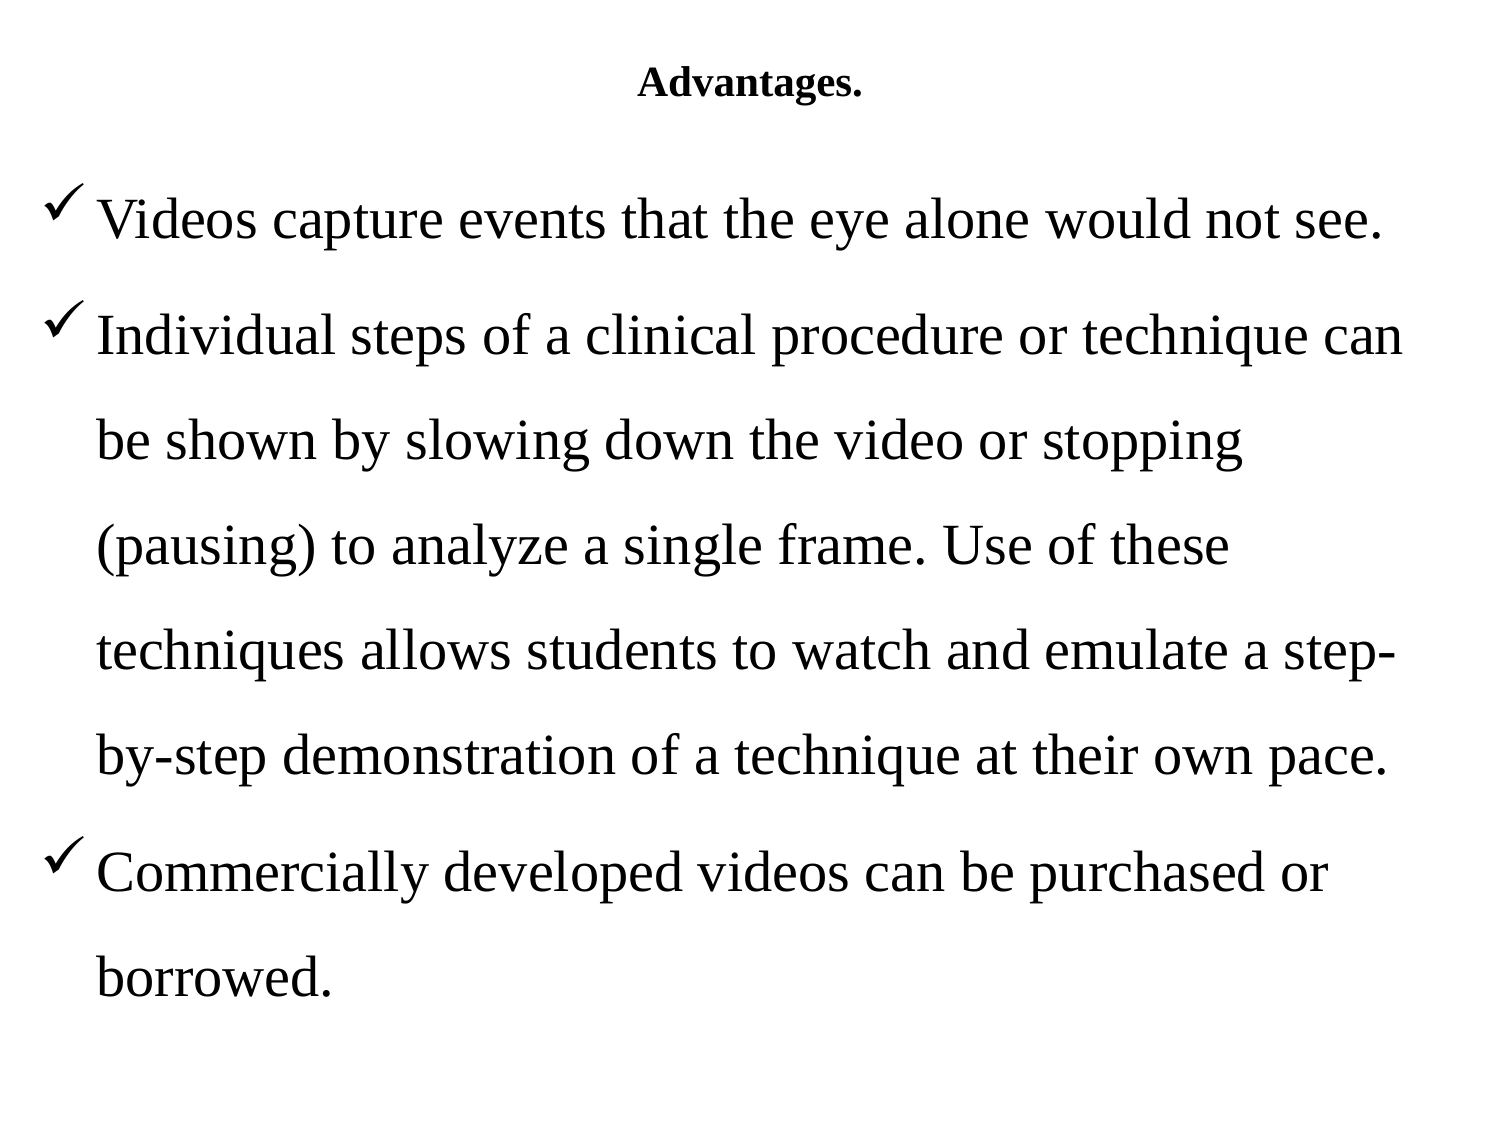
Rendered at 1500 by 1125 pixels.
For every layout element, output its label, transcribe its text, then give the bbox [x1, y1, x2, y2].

title Advantages. [75, 45, 1425, 113]
list Videos capture events that the eye alone would not see. Individual steps of a clinical procedure or technique can be shown by slowing down the video or stopping (pausing) to analyze a single frame. Use of these techniques allows students to watch and emulate a step-by-step demonstration of a technique at their own pace. Commercially developed videos can be purchased or borrowed. [24, 137, 1438, 1088]
